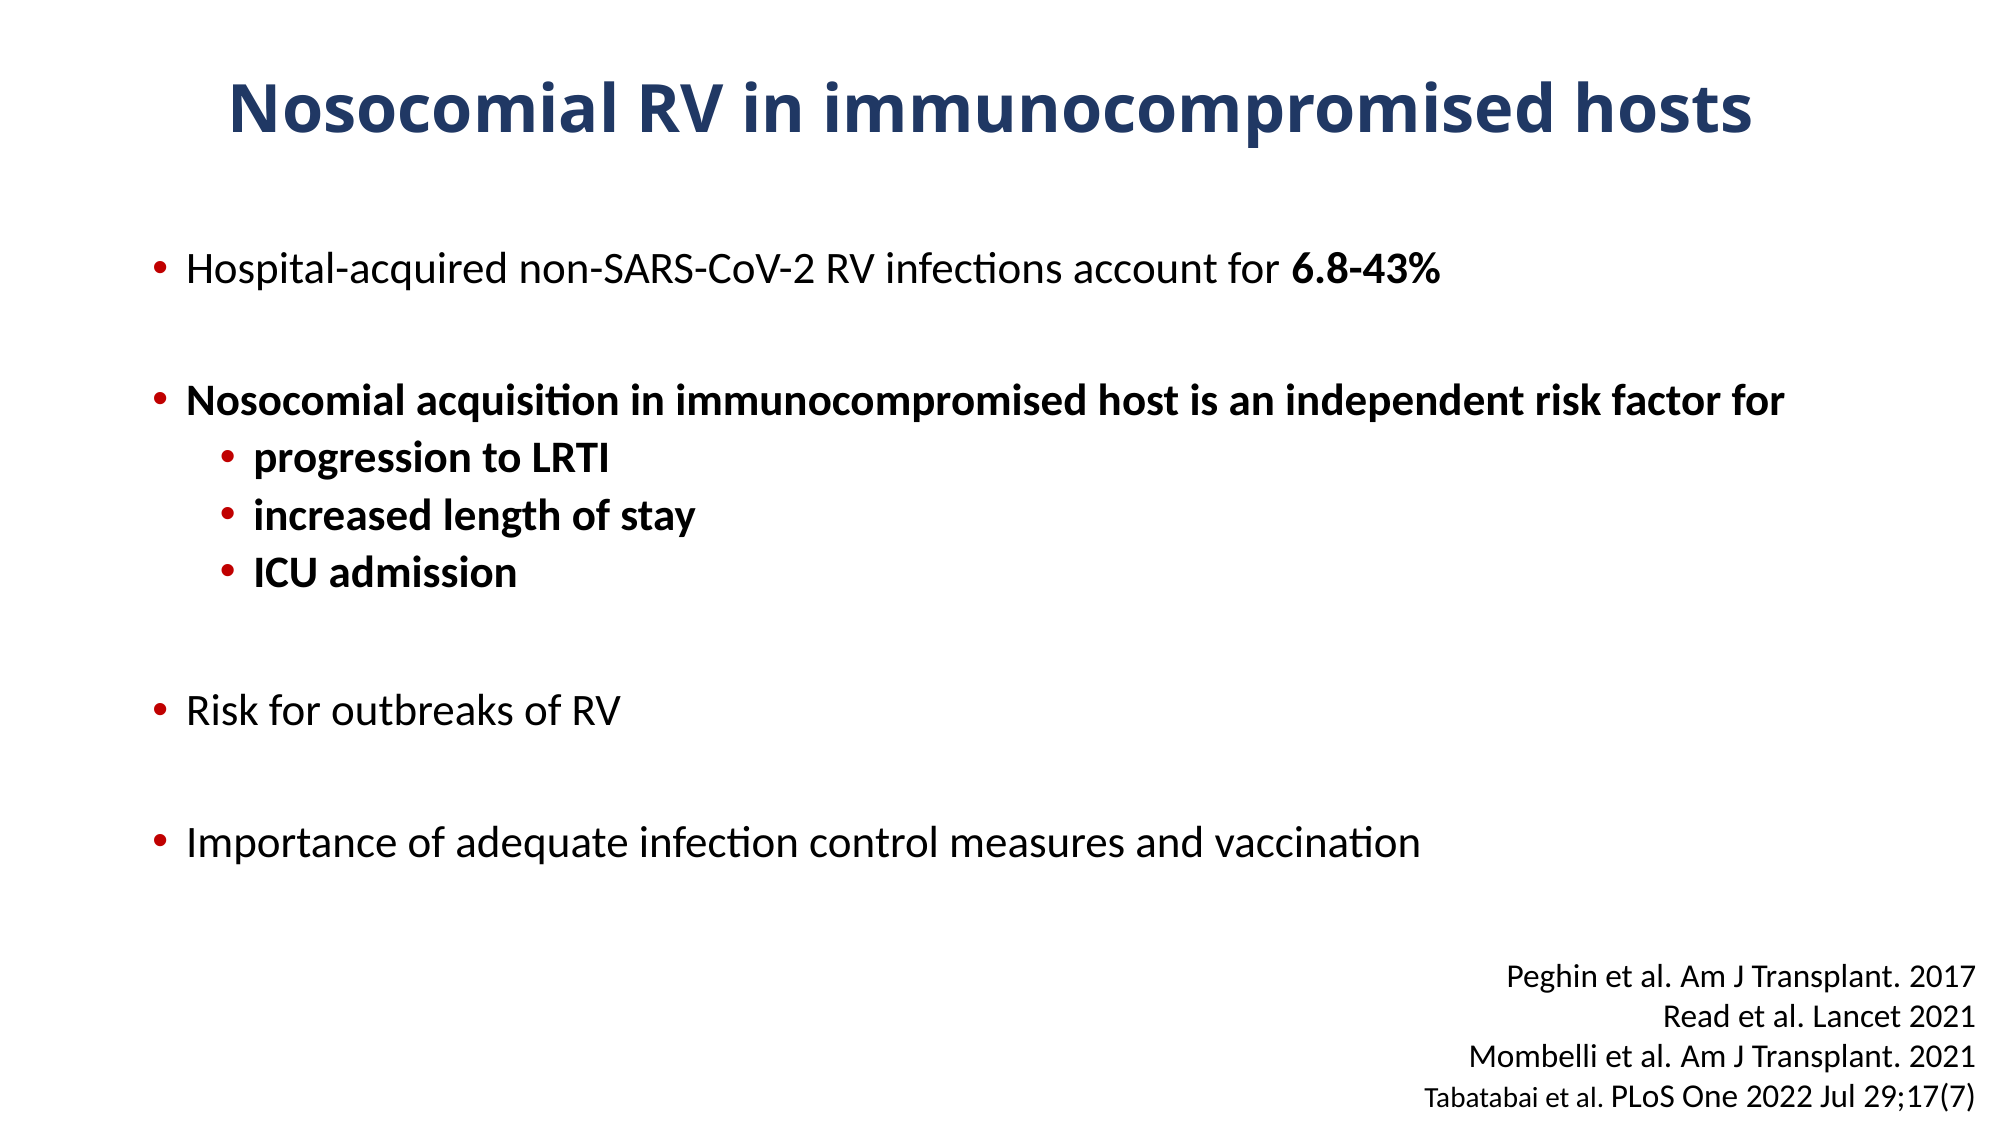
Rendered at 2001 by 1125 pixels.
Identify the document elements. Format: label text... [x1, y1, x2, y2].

title Nosocomial RV in immunocompromised hosts [137, 2, 1863, 220]
list Hospital-acquired non-SARS-CoV-2 RV infections account for 6.8-43% Nosocomial acquisition in immunocompromised host is an independent risk factor for progression to LRTI increased length of stay ICU admission Risk for outbreaks of RV Importance of adequate infection control measures and vaccination [137, 237, 1842, 890]
text_box Peghin et al. Am J Transplant. 2017 Read et al. Lancet 2021 Mombelli et al. Am J Transplant. 2021 Tabatabai et al. PLoS One 2022 Jul 29;17(7) [990, 1028, 1992, 1120]
